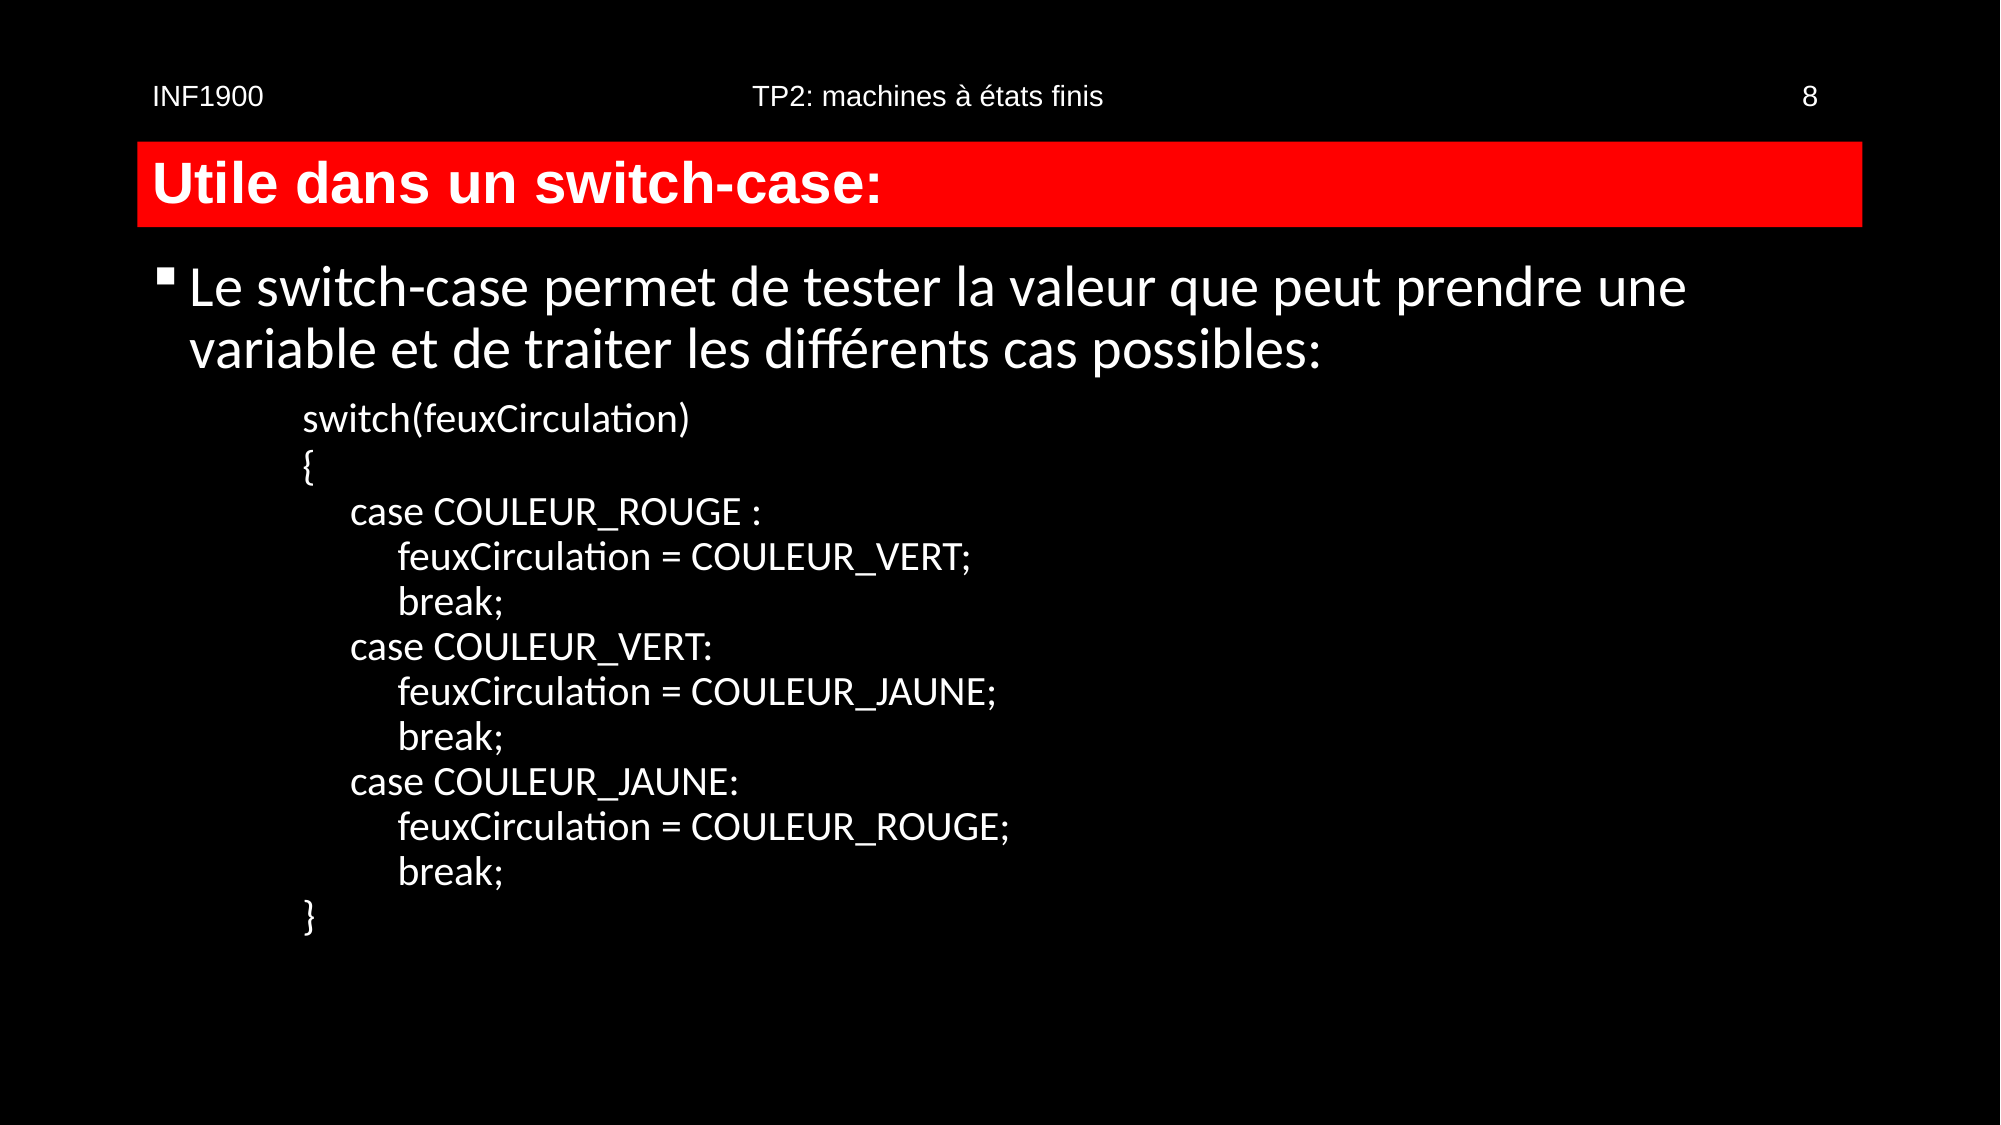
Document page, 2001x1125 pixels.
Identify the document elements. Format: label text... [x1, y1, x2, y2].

text_box INF1900 TP2: machines à états finis 8 [137, 69, 1863, 155]
list Le switch-case permet de tester la valeur que peut prendre une variable et de traiter les différents cas possibles: switch(feuxCirculation) { case COULEUR_ROUGE : feuxCirculation = COULEUR_VERT; break; case COULEUR_VERT: feuxCirculation = COULEUR_JAUNE; break; case COULEUR_JAUNE: feuxCirculation = COULEUR_ROUGE; break; } [137, 248, 1863, 1055]
title Utile dans un switch-case: [137, 155, 1863, 228]
